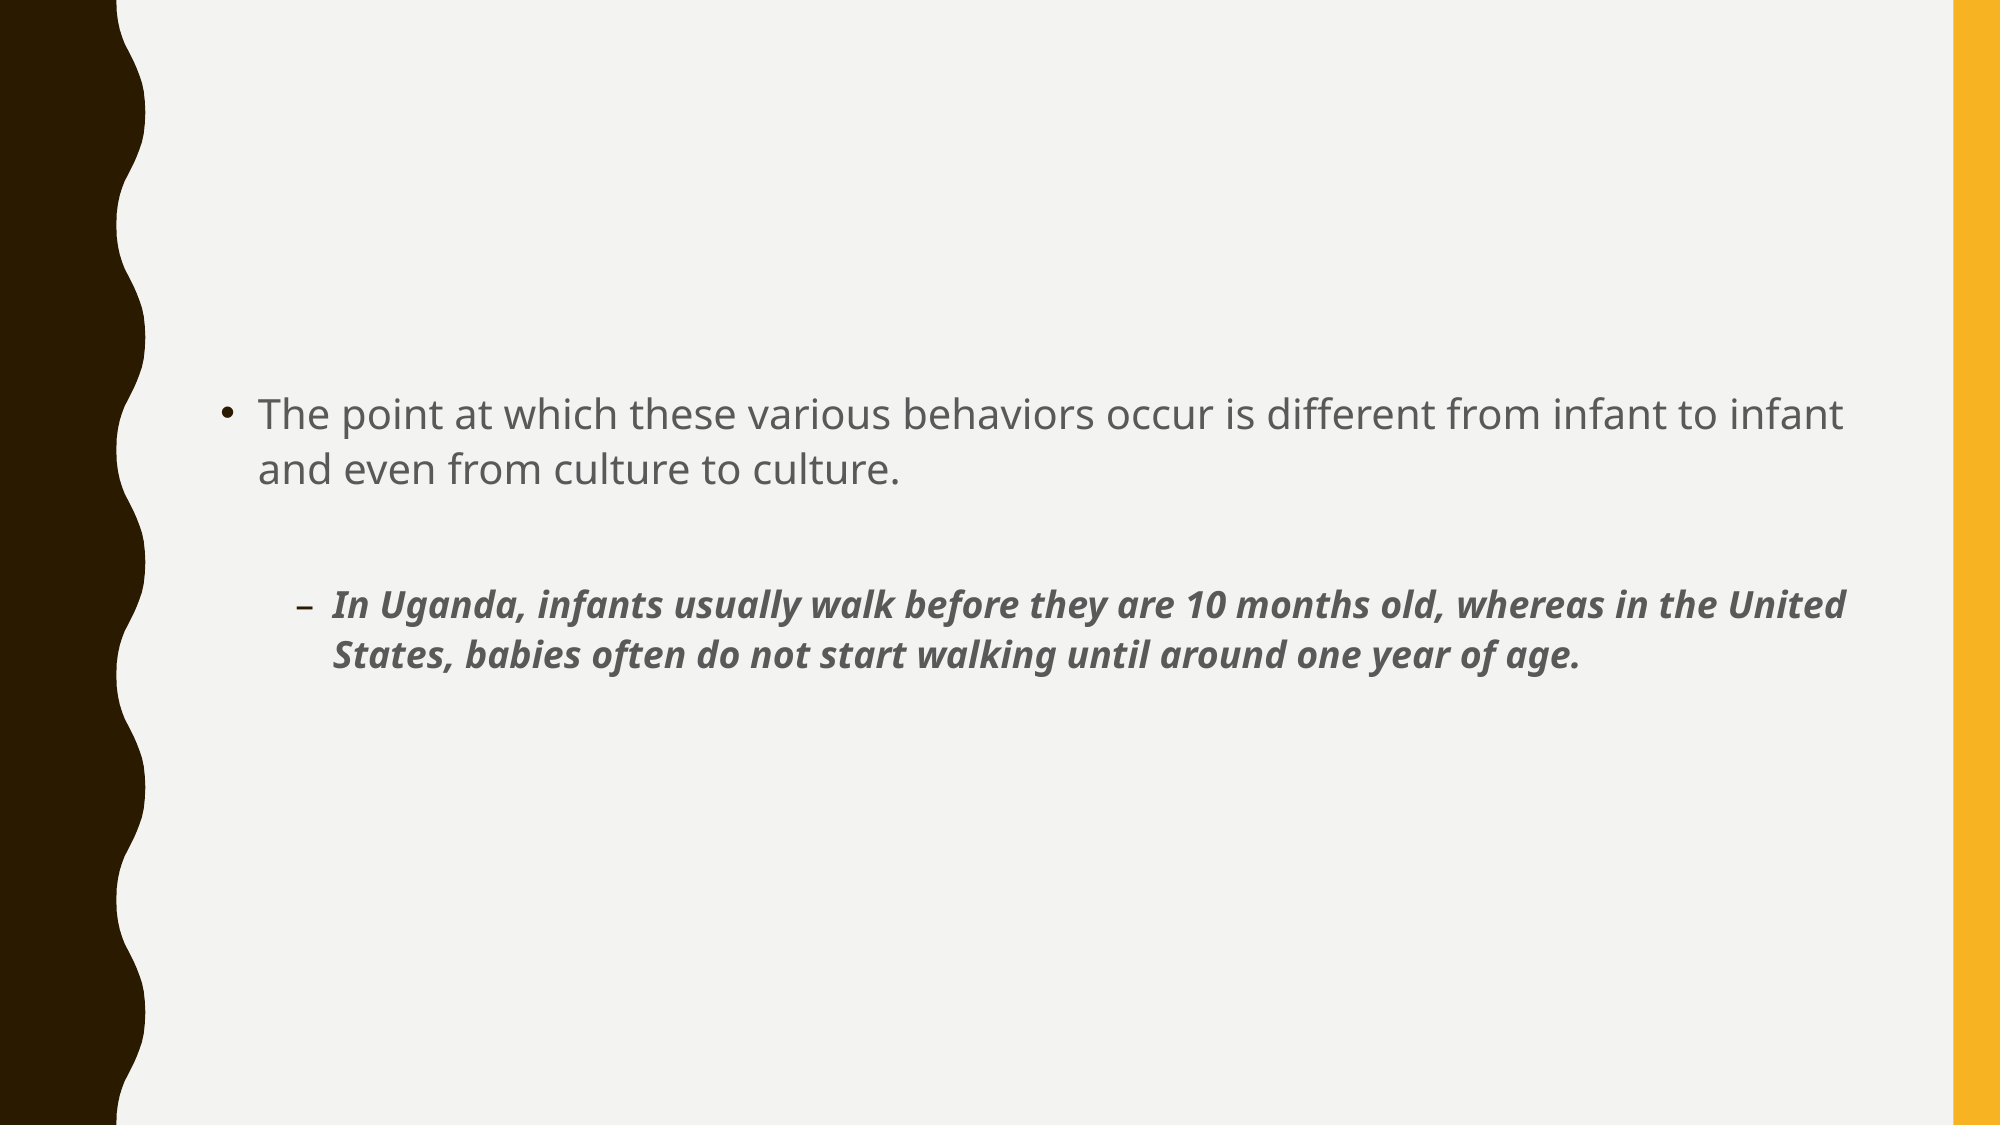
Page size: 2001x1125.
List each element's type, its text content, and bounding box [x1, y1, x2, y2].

list The point at which these various behaviors occur is different from infant to infant and even from culture to culture. In Uganda, infants usually walk before they are 10 months old, whereas in the United States, babies often do not start walking until around one year of age. [205, 375, 1875, 965]
